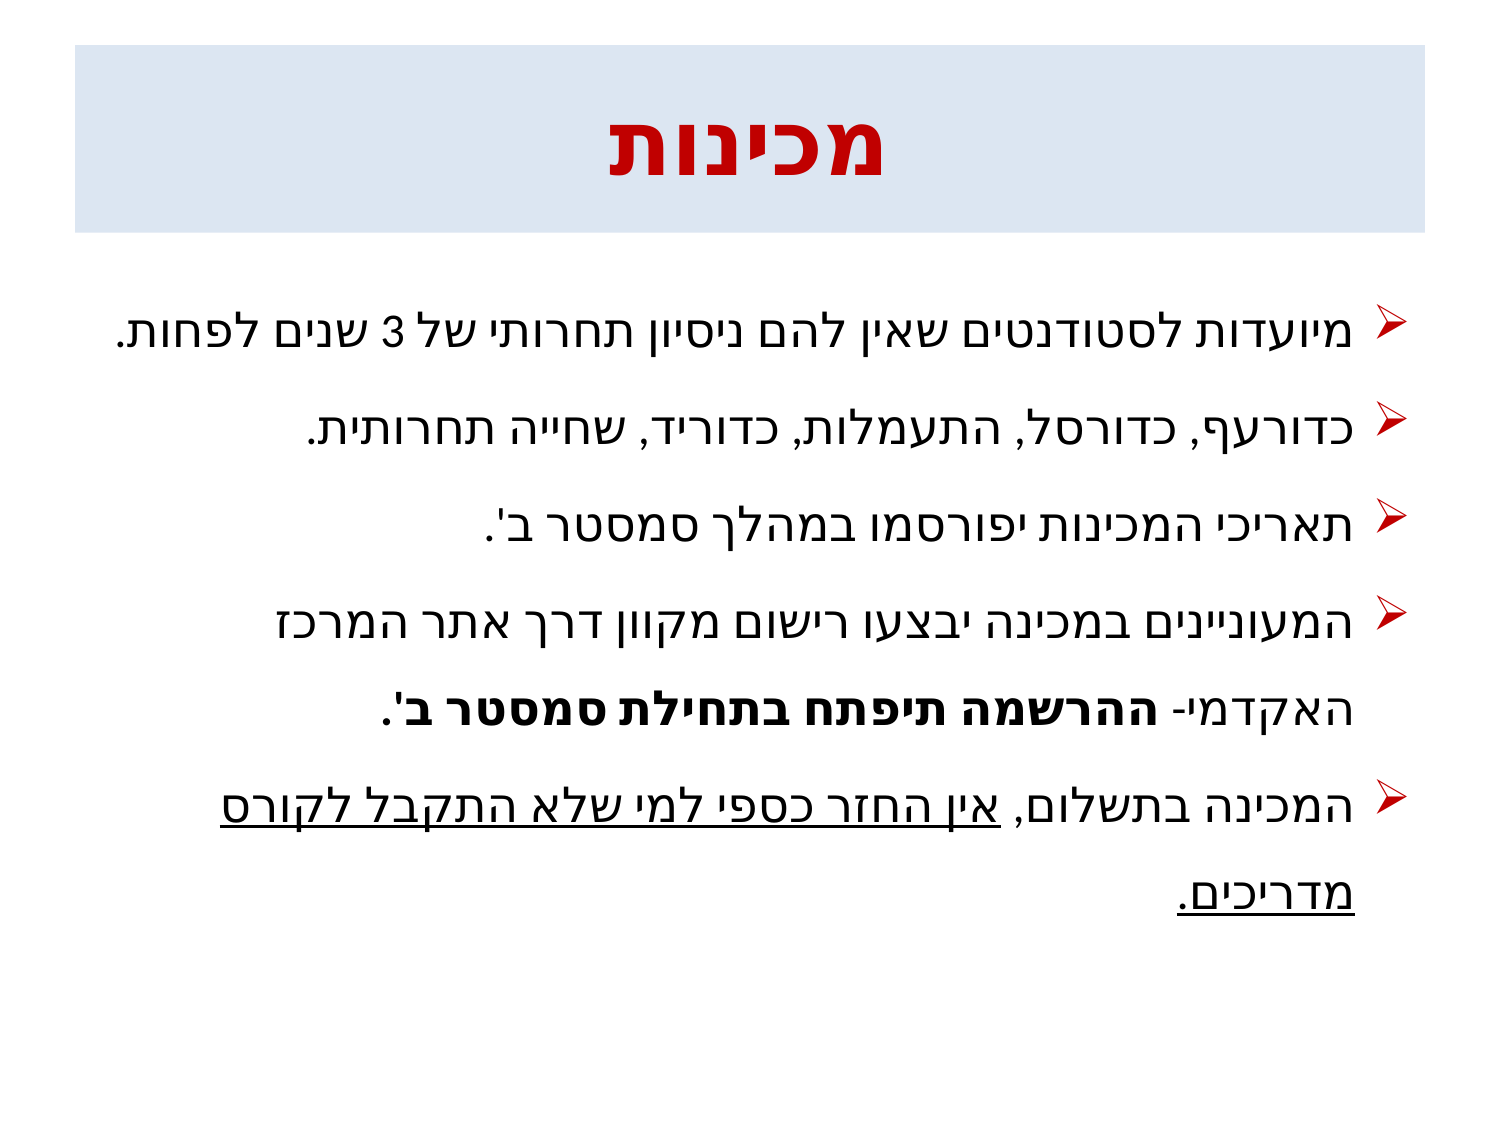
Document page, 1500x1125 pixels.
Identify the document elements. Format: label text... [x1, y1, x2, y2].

list מיועדות לסטודנטים שאין להם ניסיון תחרותי של 3 שנים לפחות. כדורעף, כדורסל, התעמלות, כדוריד, שחייה תחרותית. תאריכי המכינות יפורסמו במהלך סמסטר ב'. המעוניינים במכינה יבצעו רישום מקוון דרך אתר המרכז האקדמי- ההרשמה תיפתח בתחילת סמסטר ב'. המכינה בתשלום, אין החזר כספי למי שלא התקבל לקורס מדריכים. [75, 262, 1425, 1005]
title מכינות [75, 45, 1425, 233]
